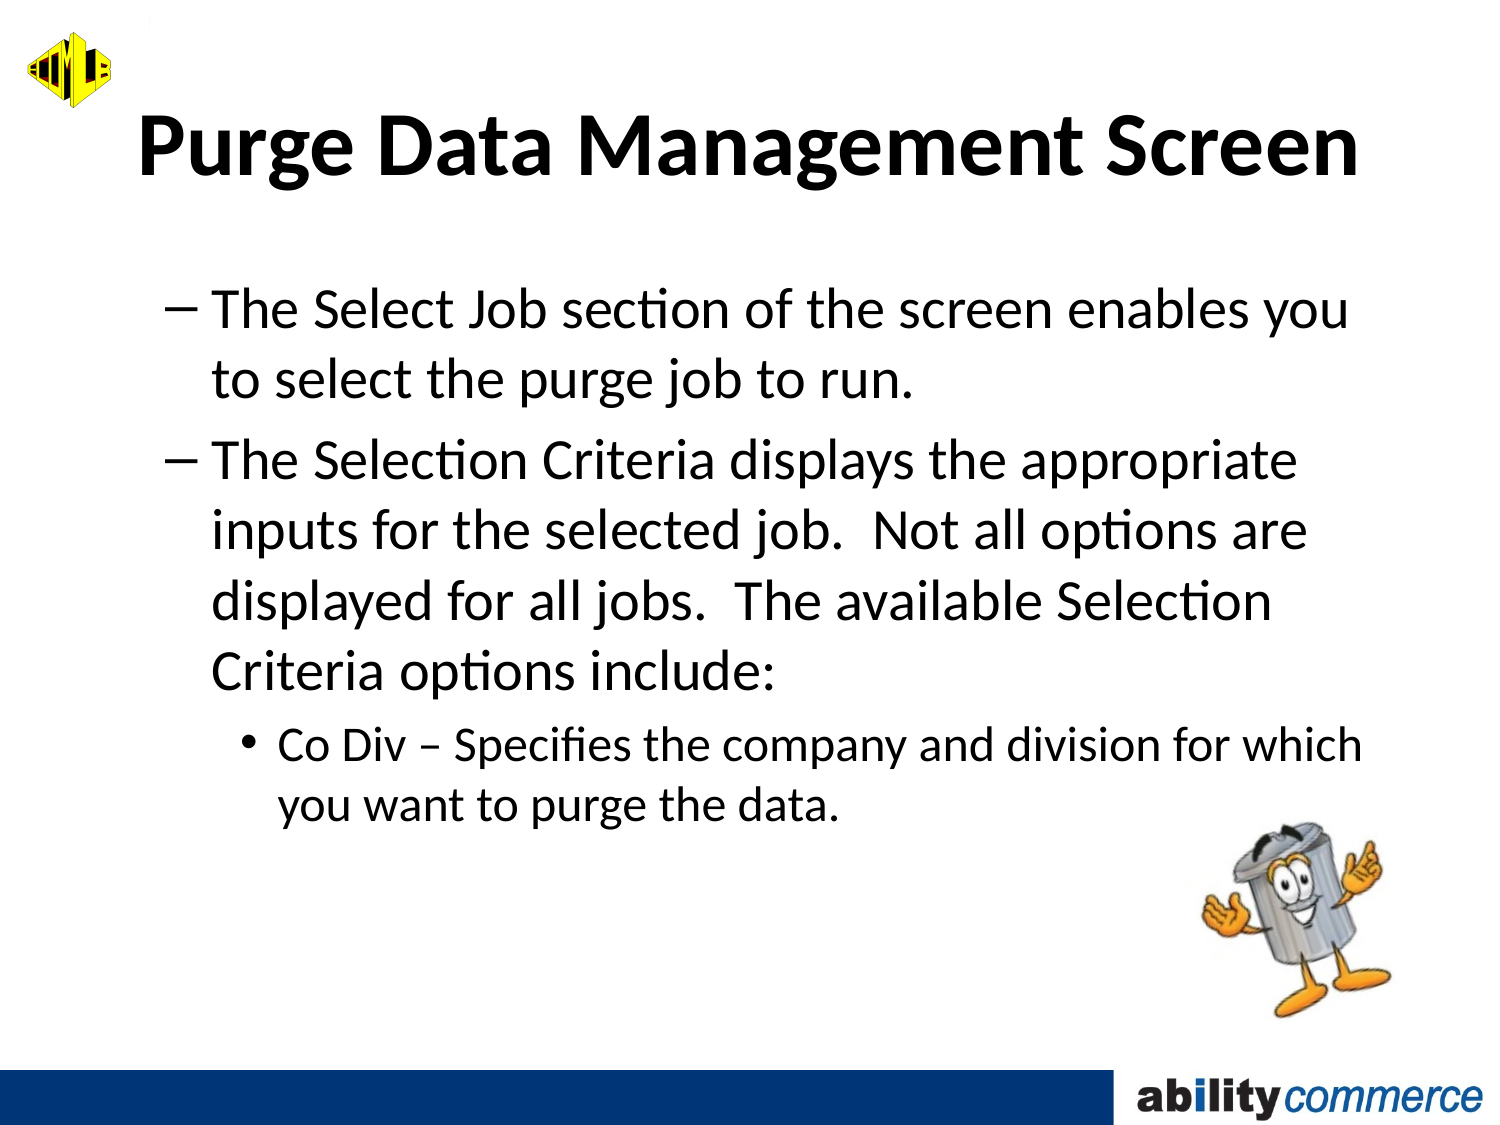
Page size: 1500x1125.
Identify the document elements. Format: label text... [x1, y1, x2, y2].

picture [1177, 791, 1424, 1037]
picture [5, 15, 151, 121]
title Purge Data Management Screen [75, 45, 1425, 233]
picture [0, 1070, 1500, 1125]
list The Select Job section of the screen enables you to select the purge job to run. The Selection Criteria displays the appropriate inputs for the selected job. Not all options are displayed for all jobs. The available Selection Criteria options include: Co Div – Specifies the company and division for which you want to purge the data. [75, 262, 1425, 1005]
